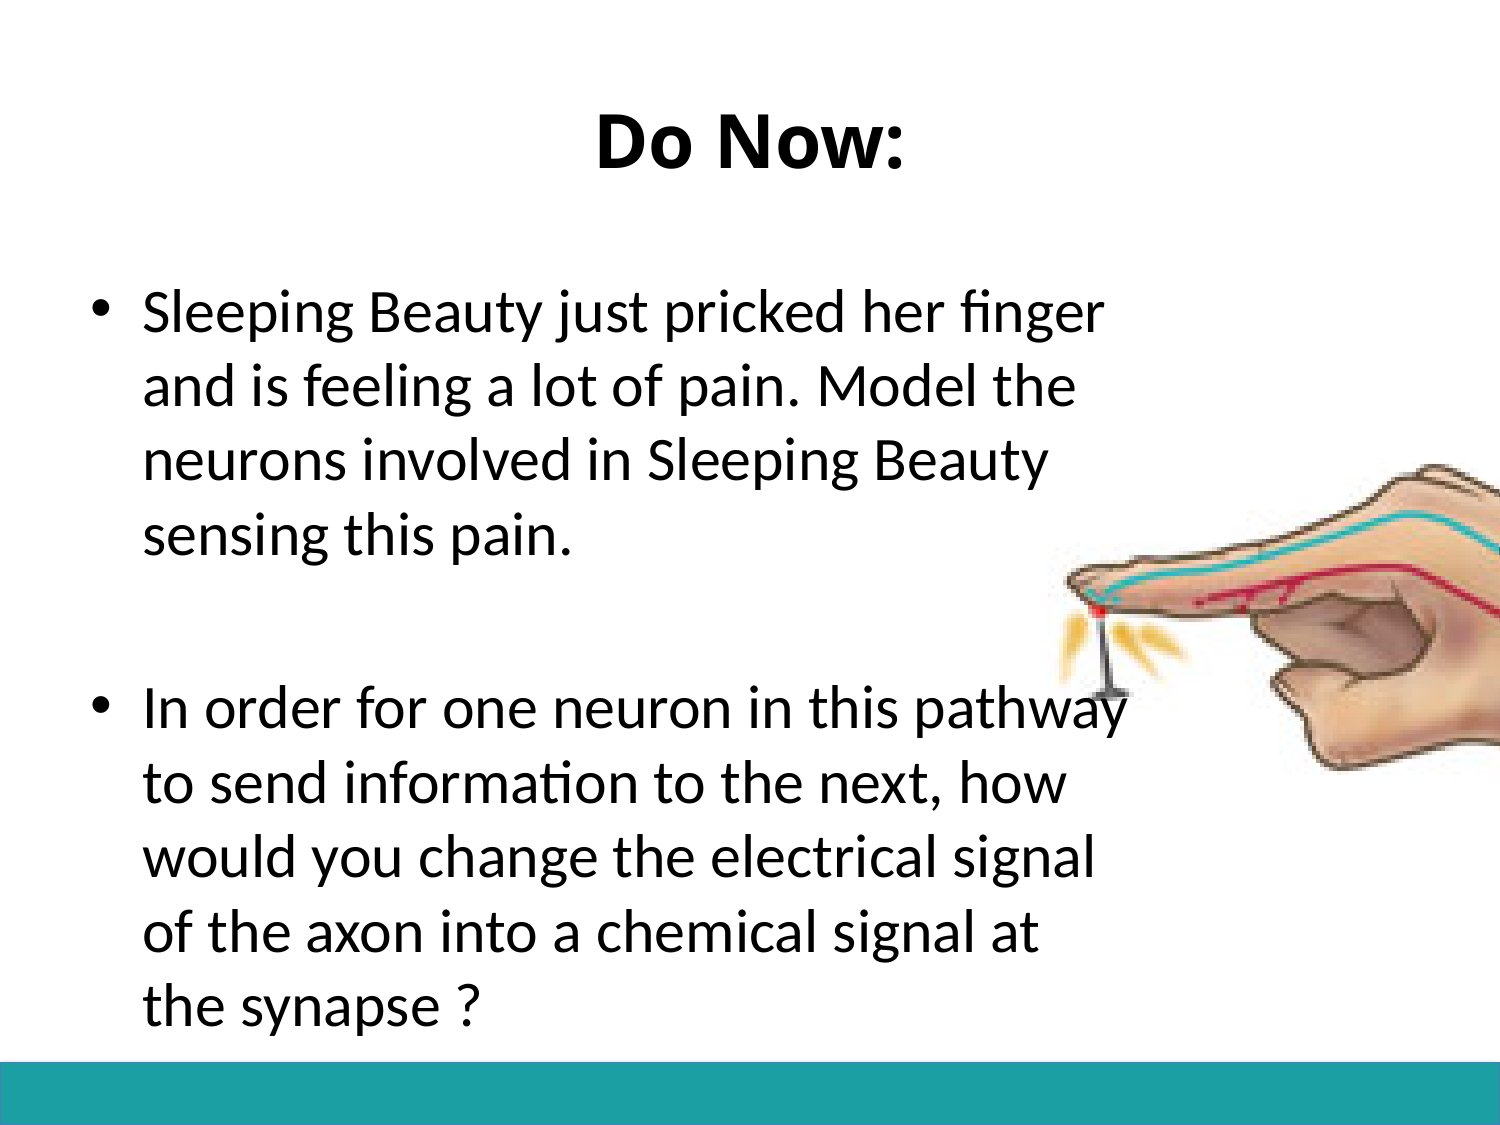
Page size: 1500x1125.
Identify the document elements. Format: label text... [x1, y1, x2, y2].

picture [1047, 462, 1500, 813]
list Sleeping Beauty just pricked her finger and is feeling a lot of pain. Model the neurons involved in Sleeping Beauty sensing this pain. In order for one neuron in this pathway to send information to the next, how would you change the electrical signal of the axon into a chemical signal at the synapse ? [75, 262, 1150, 1050]
title Do Now: [75, 45, 1425, 233]
